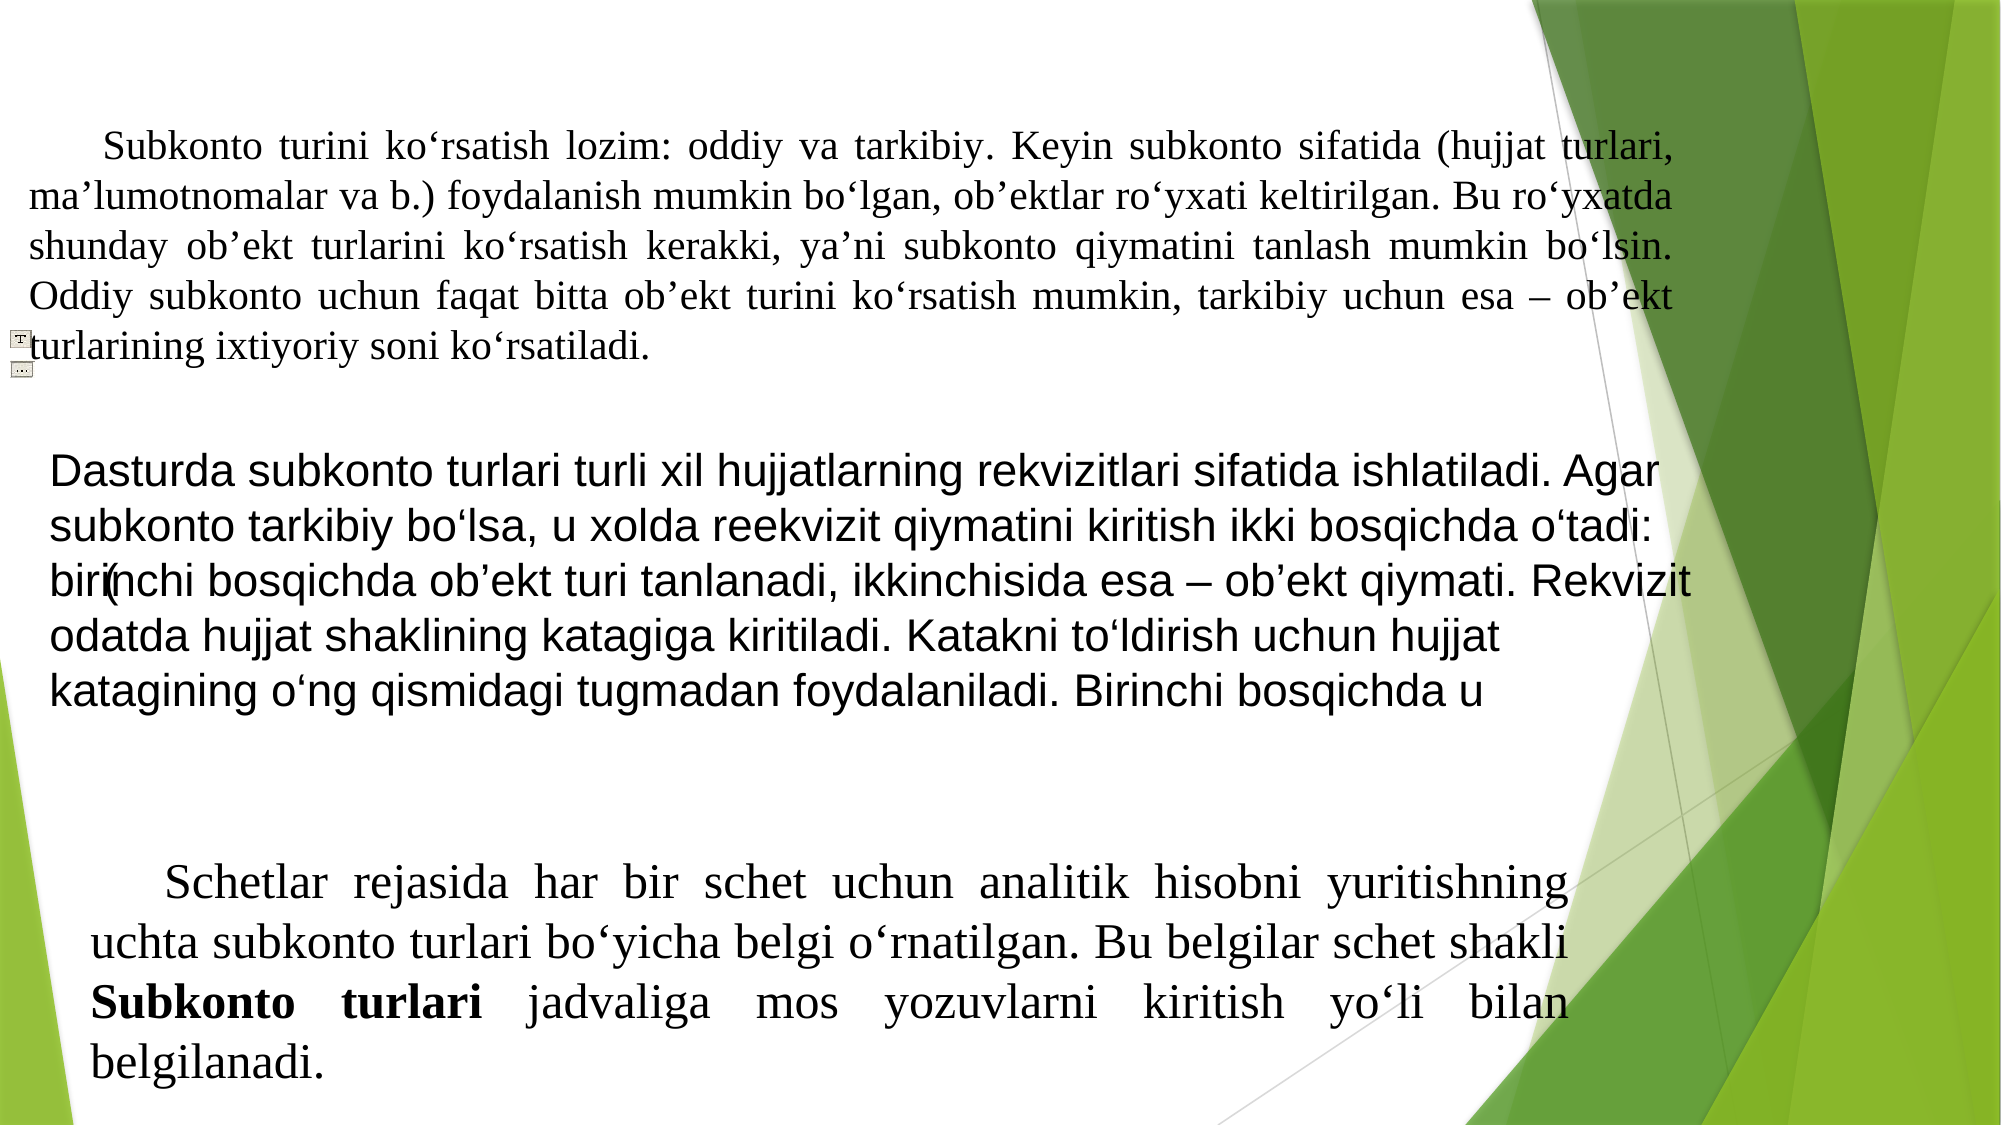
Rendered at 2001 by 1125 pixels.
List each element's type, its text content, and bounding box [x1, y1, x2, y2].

text_box Schetlar rejasida har bir schet uchun analitik hisobni yuritishning uchta subkonto turlari bo‘yicha belgi o‘rnatilgan. Bu belgilar schet shakli Subkonto turlari jadvaliga mos yozuvlarni kiritish yo‘li bilan belgilanadi. [75, 841, 1585, 1096]
text_box Subkonto turini ko‘rsatish lozim: oddiy va tarkibiy. Keyin subkonto sifatida (hujjat turlari, ma’lumotnomalar va b.) foydalanish mumkin bo‘lgan, ob’ektlar ro‘yxati keltirilgan. Bu ro‘yxatda shunday ob’ekt turlarini ko‘rsatish kerakki, ya’ni subkonto qiymatini tanlash mumkin bo‘lsin. Oddiy subkonto uchun faqat bitta ob’ekt turini ko‘rsatish mumkin, tarkibiy uchun esa – ob’ekt turlarining ixtiyoriy soni ko‘rsatiladi. [13, 110, 1690, 406]
picture [9, 359, 35, 378]
picture [9, 330, 32, 348]
text_box ( [75, 542, 1885, 613]
text_box Dasturda subkonto turlari turli xil hujjatlarning rekvizitlari sifatida ishlatiladi. Agar subkonto tarkibiy bo‘lsa, u xolda reekvizit qiymatini kiritish ikki bosqichda o‘tadi: birinchi bosqichda ob’ekt turi tanlanadi, ikkinchisida esa – ob’ekt qiymati. Rekvizit odatda hujjat shaklining katagiga kiritiladi. Katakni to‘ldirish uchun hujjat katagining o‘ng qismidagi tugmadan foydalaniladi. Birinchi bosqichda u [34, 432, 1713, 723]
